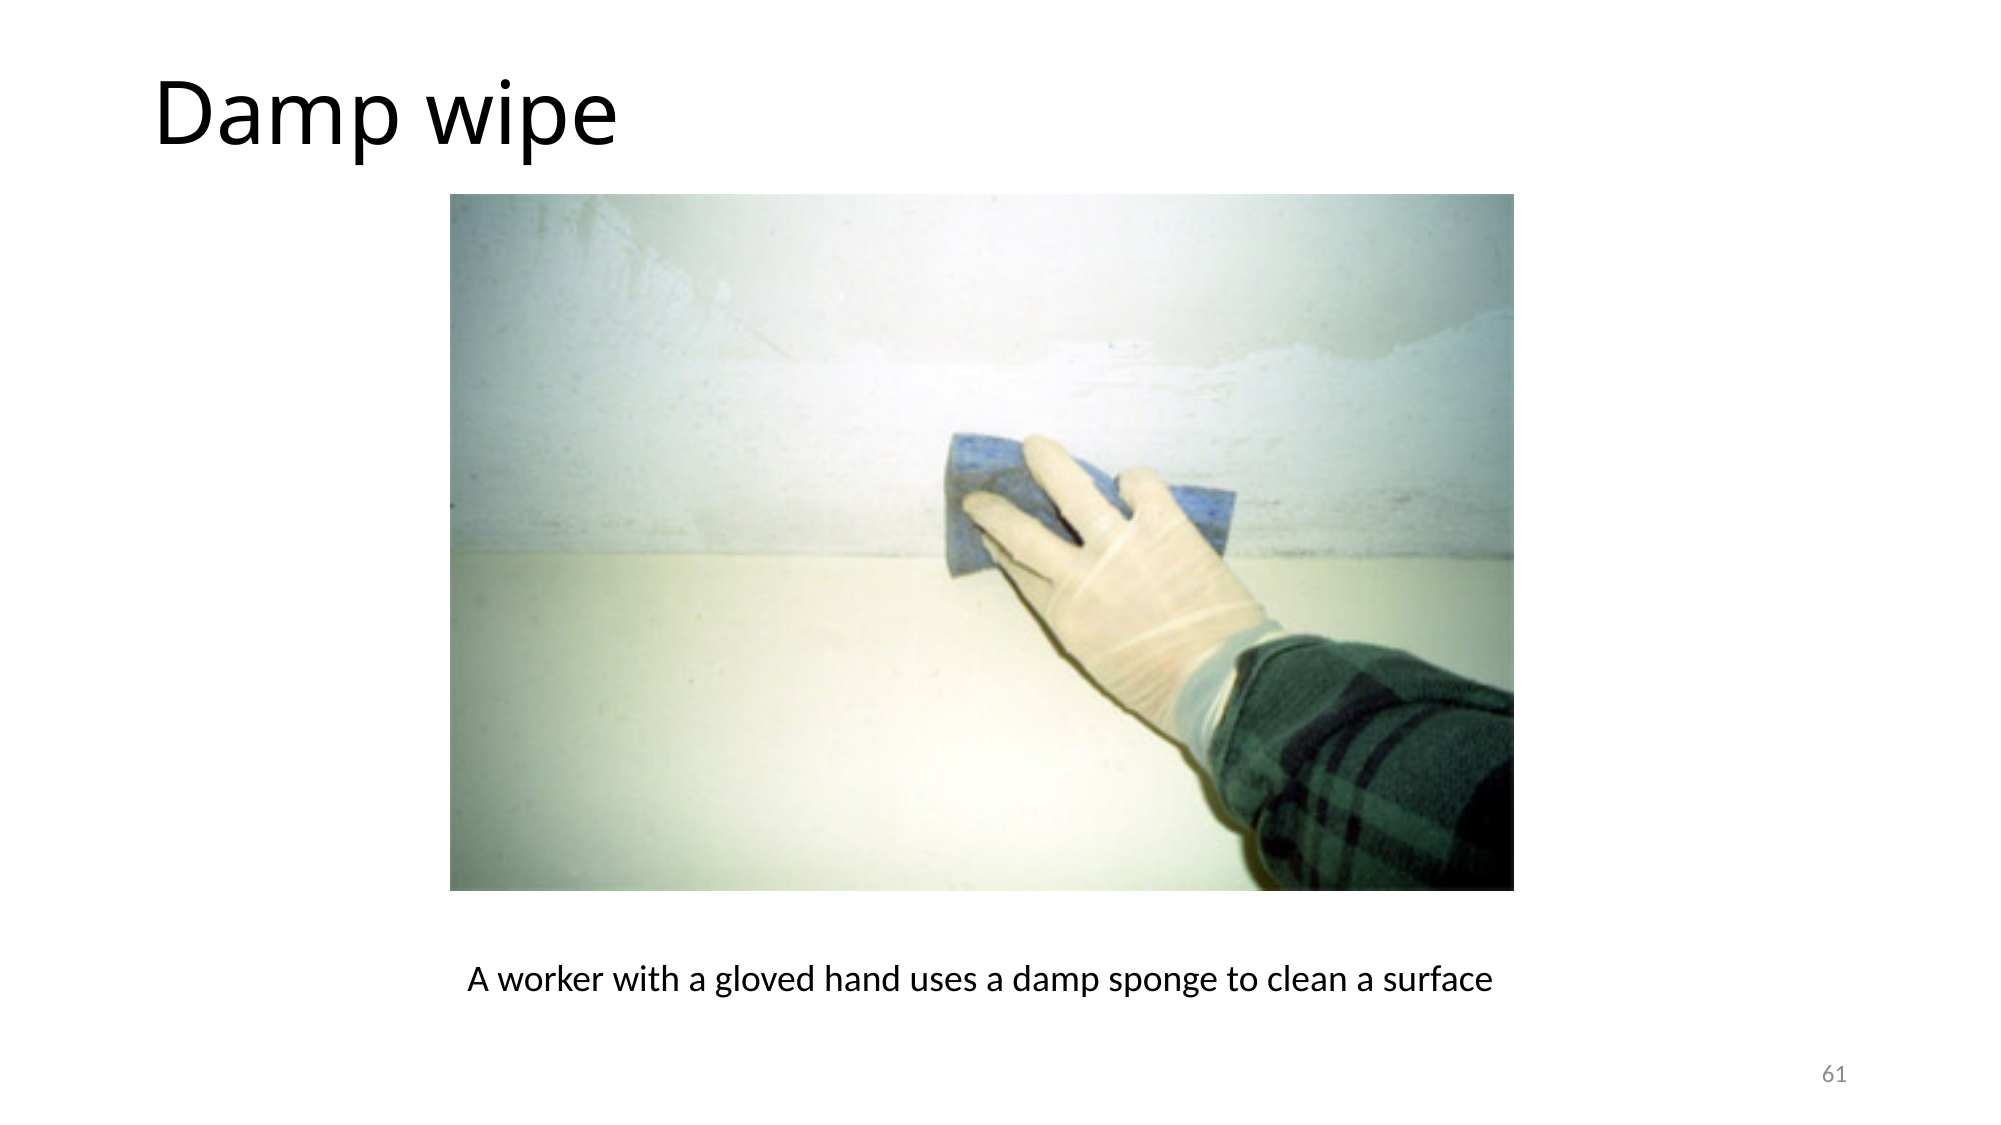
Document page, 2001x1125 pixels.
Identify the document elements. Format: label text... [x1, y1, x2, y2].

text_box A worker with a gloved hand uses a damp sponge to clean a surface [452, 938, 1514, 1014]
title Damp wipe [137, 59, 1863, 278]
slide_number 61 [1412, 1042, 1863, 1103]
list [450, 194, 1514, 891]
